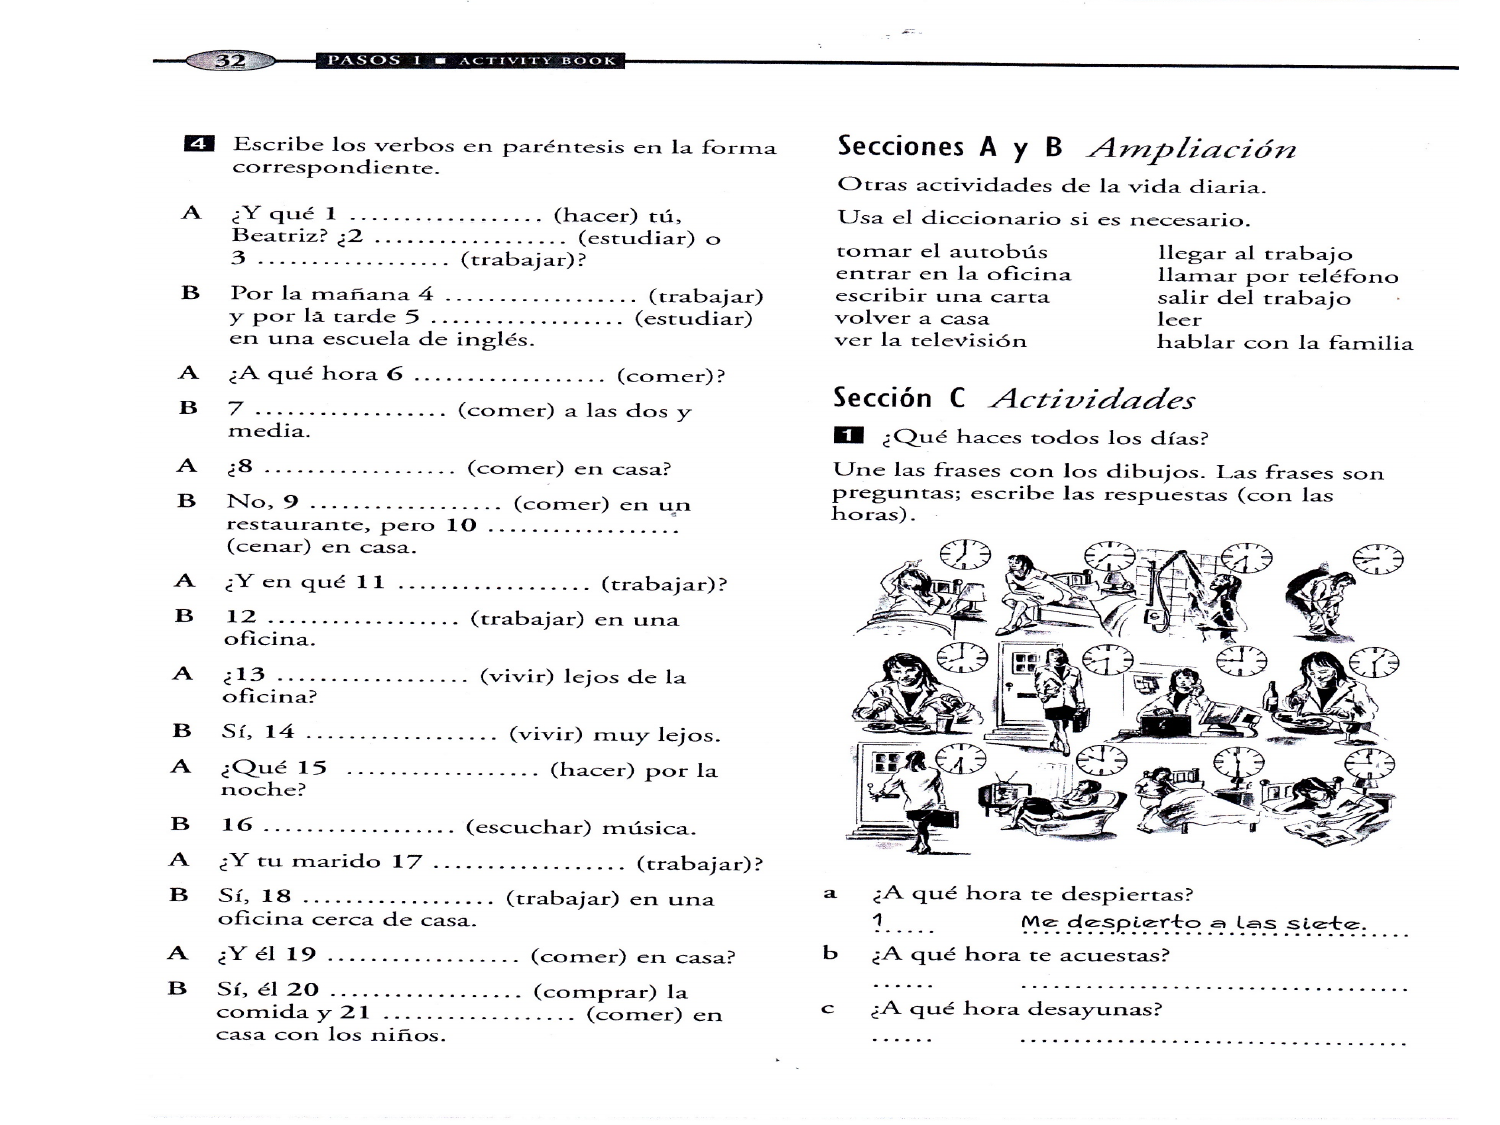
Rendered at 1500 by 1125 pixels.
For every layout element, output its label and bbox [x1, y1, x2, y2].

picture [135, 0, 1459, 1125]
